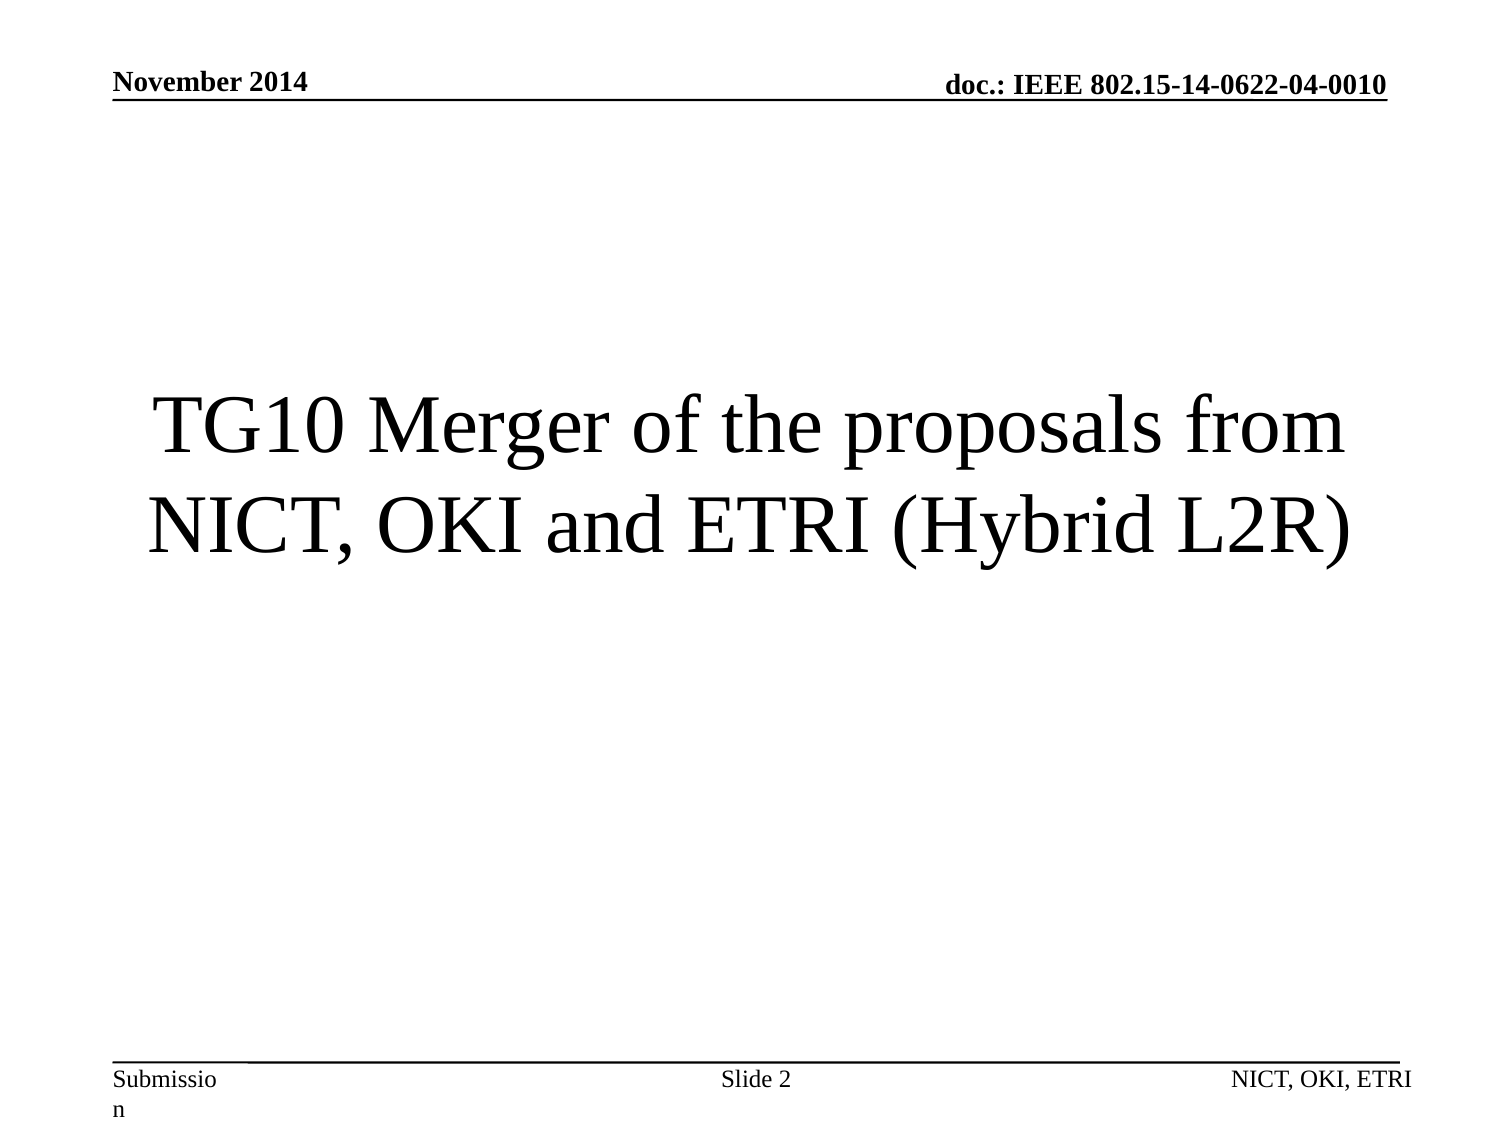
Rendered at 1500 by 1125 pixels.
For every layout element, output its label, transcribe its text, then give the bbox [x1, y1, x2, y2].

title TG10 Merger of the proposals from NICT, OKI and ETRI (Hybrid L2R) [112, 375, 1388, 563]
footer NICT, OKI, ETRI [900, 1062, 1413, 1093]
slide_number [112, 62, 375, 98]
slide_number Slide 2 [712, 1062, 800, 1093]
